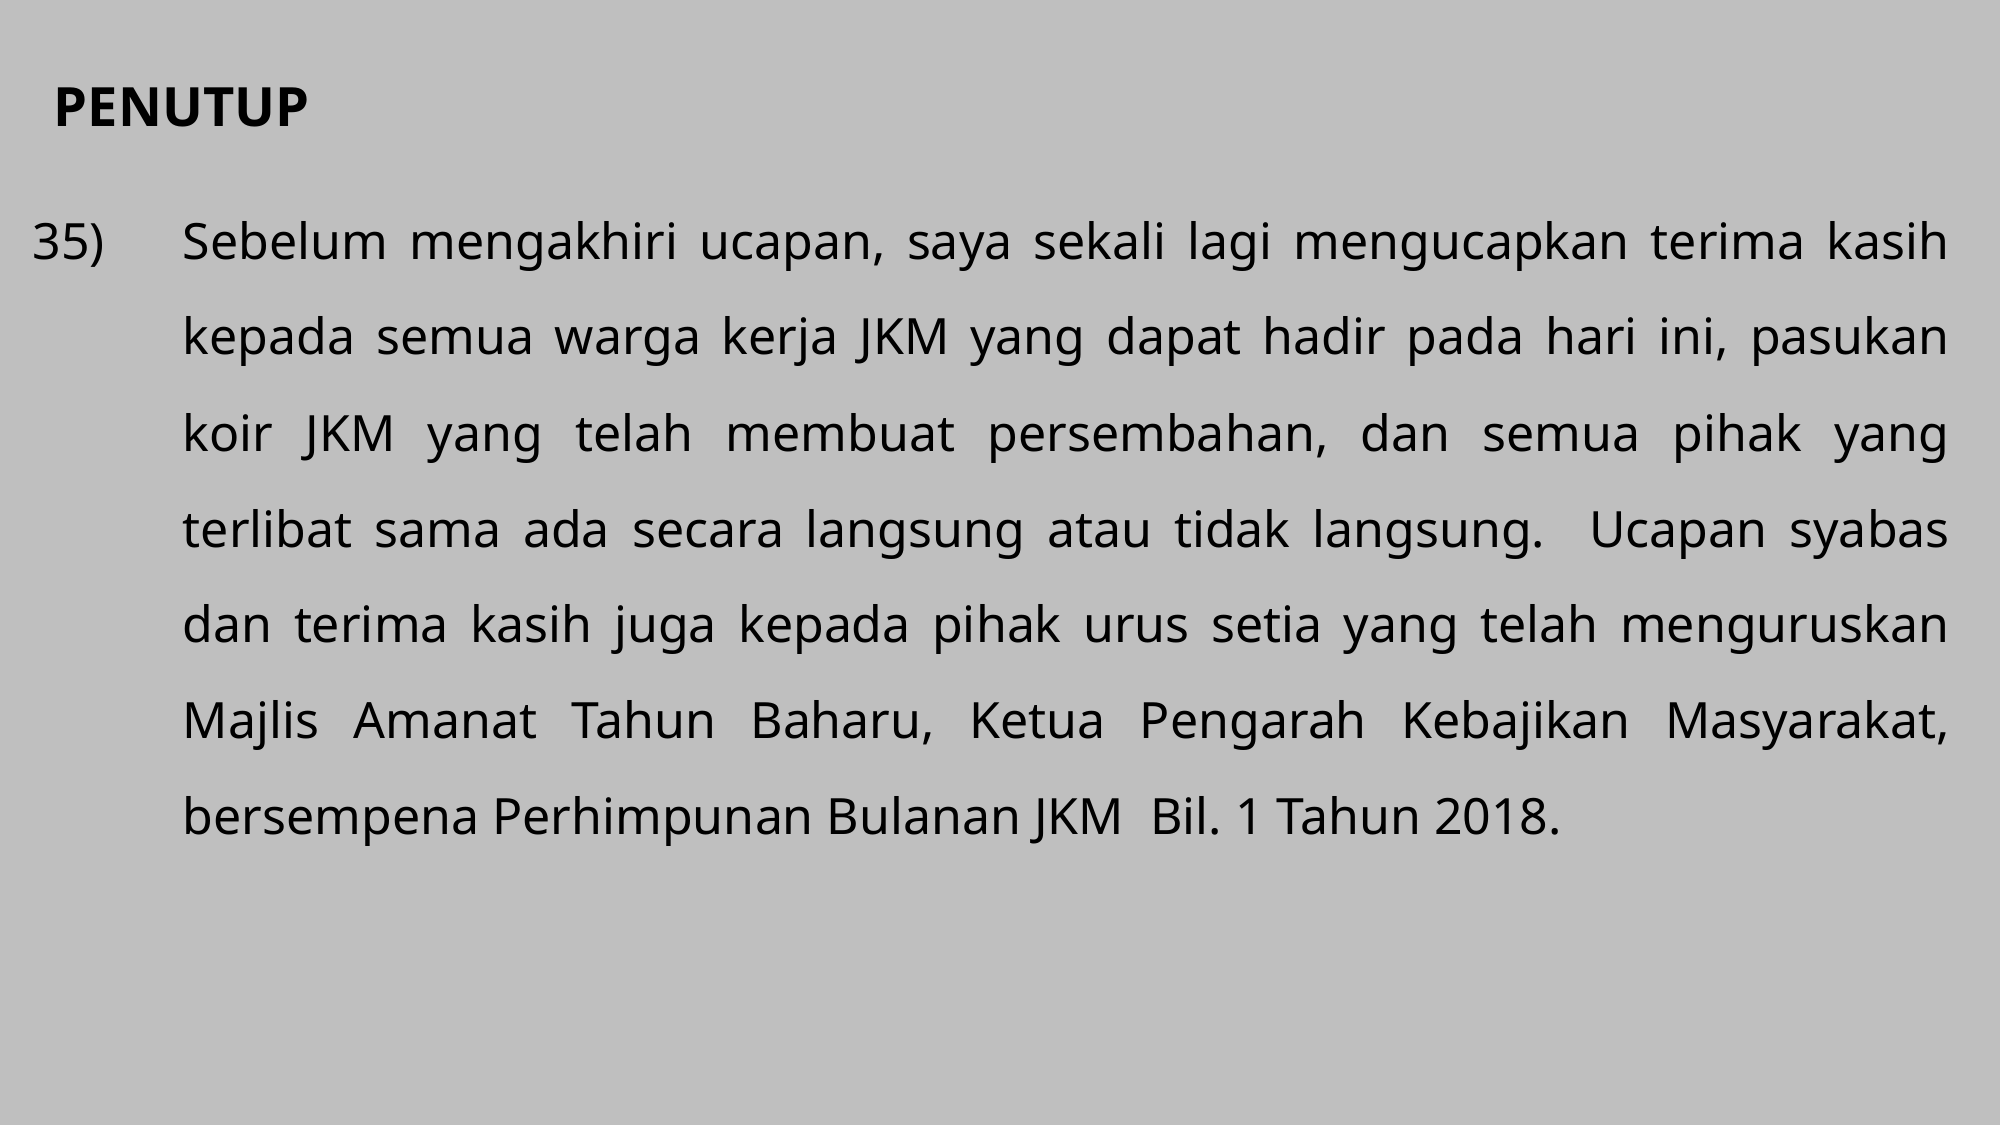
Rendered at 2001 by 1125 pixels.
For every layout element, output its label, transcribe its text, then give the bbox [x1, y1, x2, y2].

title PENUTUP [38, 37, 414, 165]
list 35) Sebelum mengakhiri ucapan, saya sekali lagi mengucapkan terima kasih kepada semua warga kerja JKM yang dapat hadir pada hari ini, pasukan koir JKM yang telah membuat persembahan, dan semua pihak yang terlibat sama ada secara langsung atau tidak langsung. Ucapan syabas dan terima kasih juga kepada pihak urus setia yang telah menguruskan Majlis Amanat Tahun Baharu, Ketua Pengarah Kebajikan Masyarakat, bersempena Perhimpunan Bulanan JKM Bil. 1 Tahun 2018. [17, 165, 1966, 1125]
